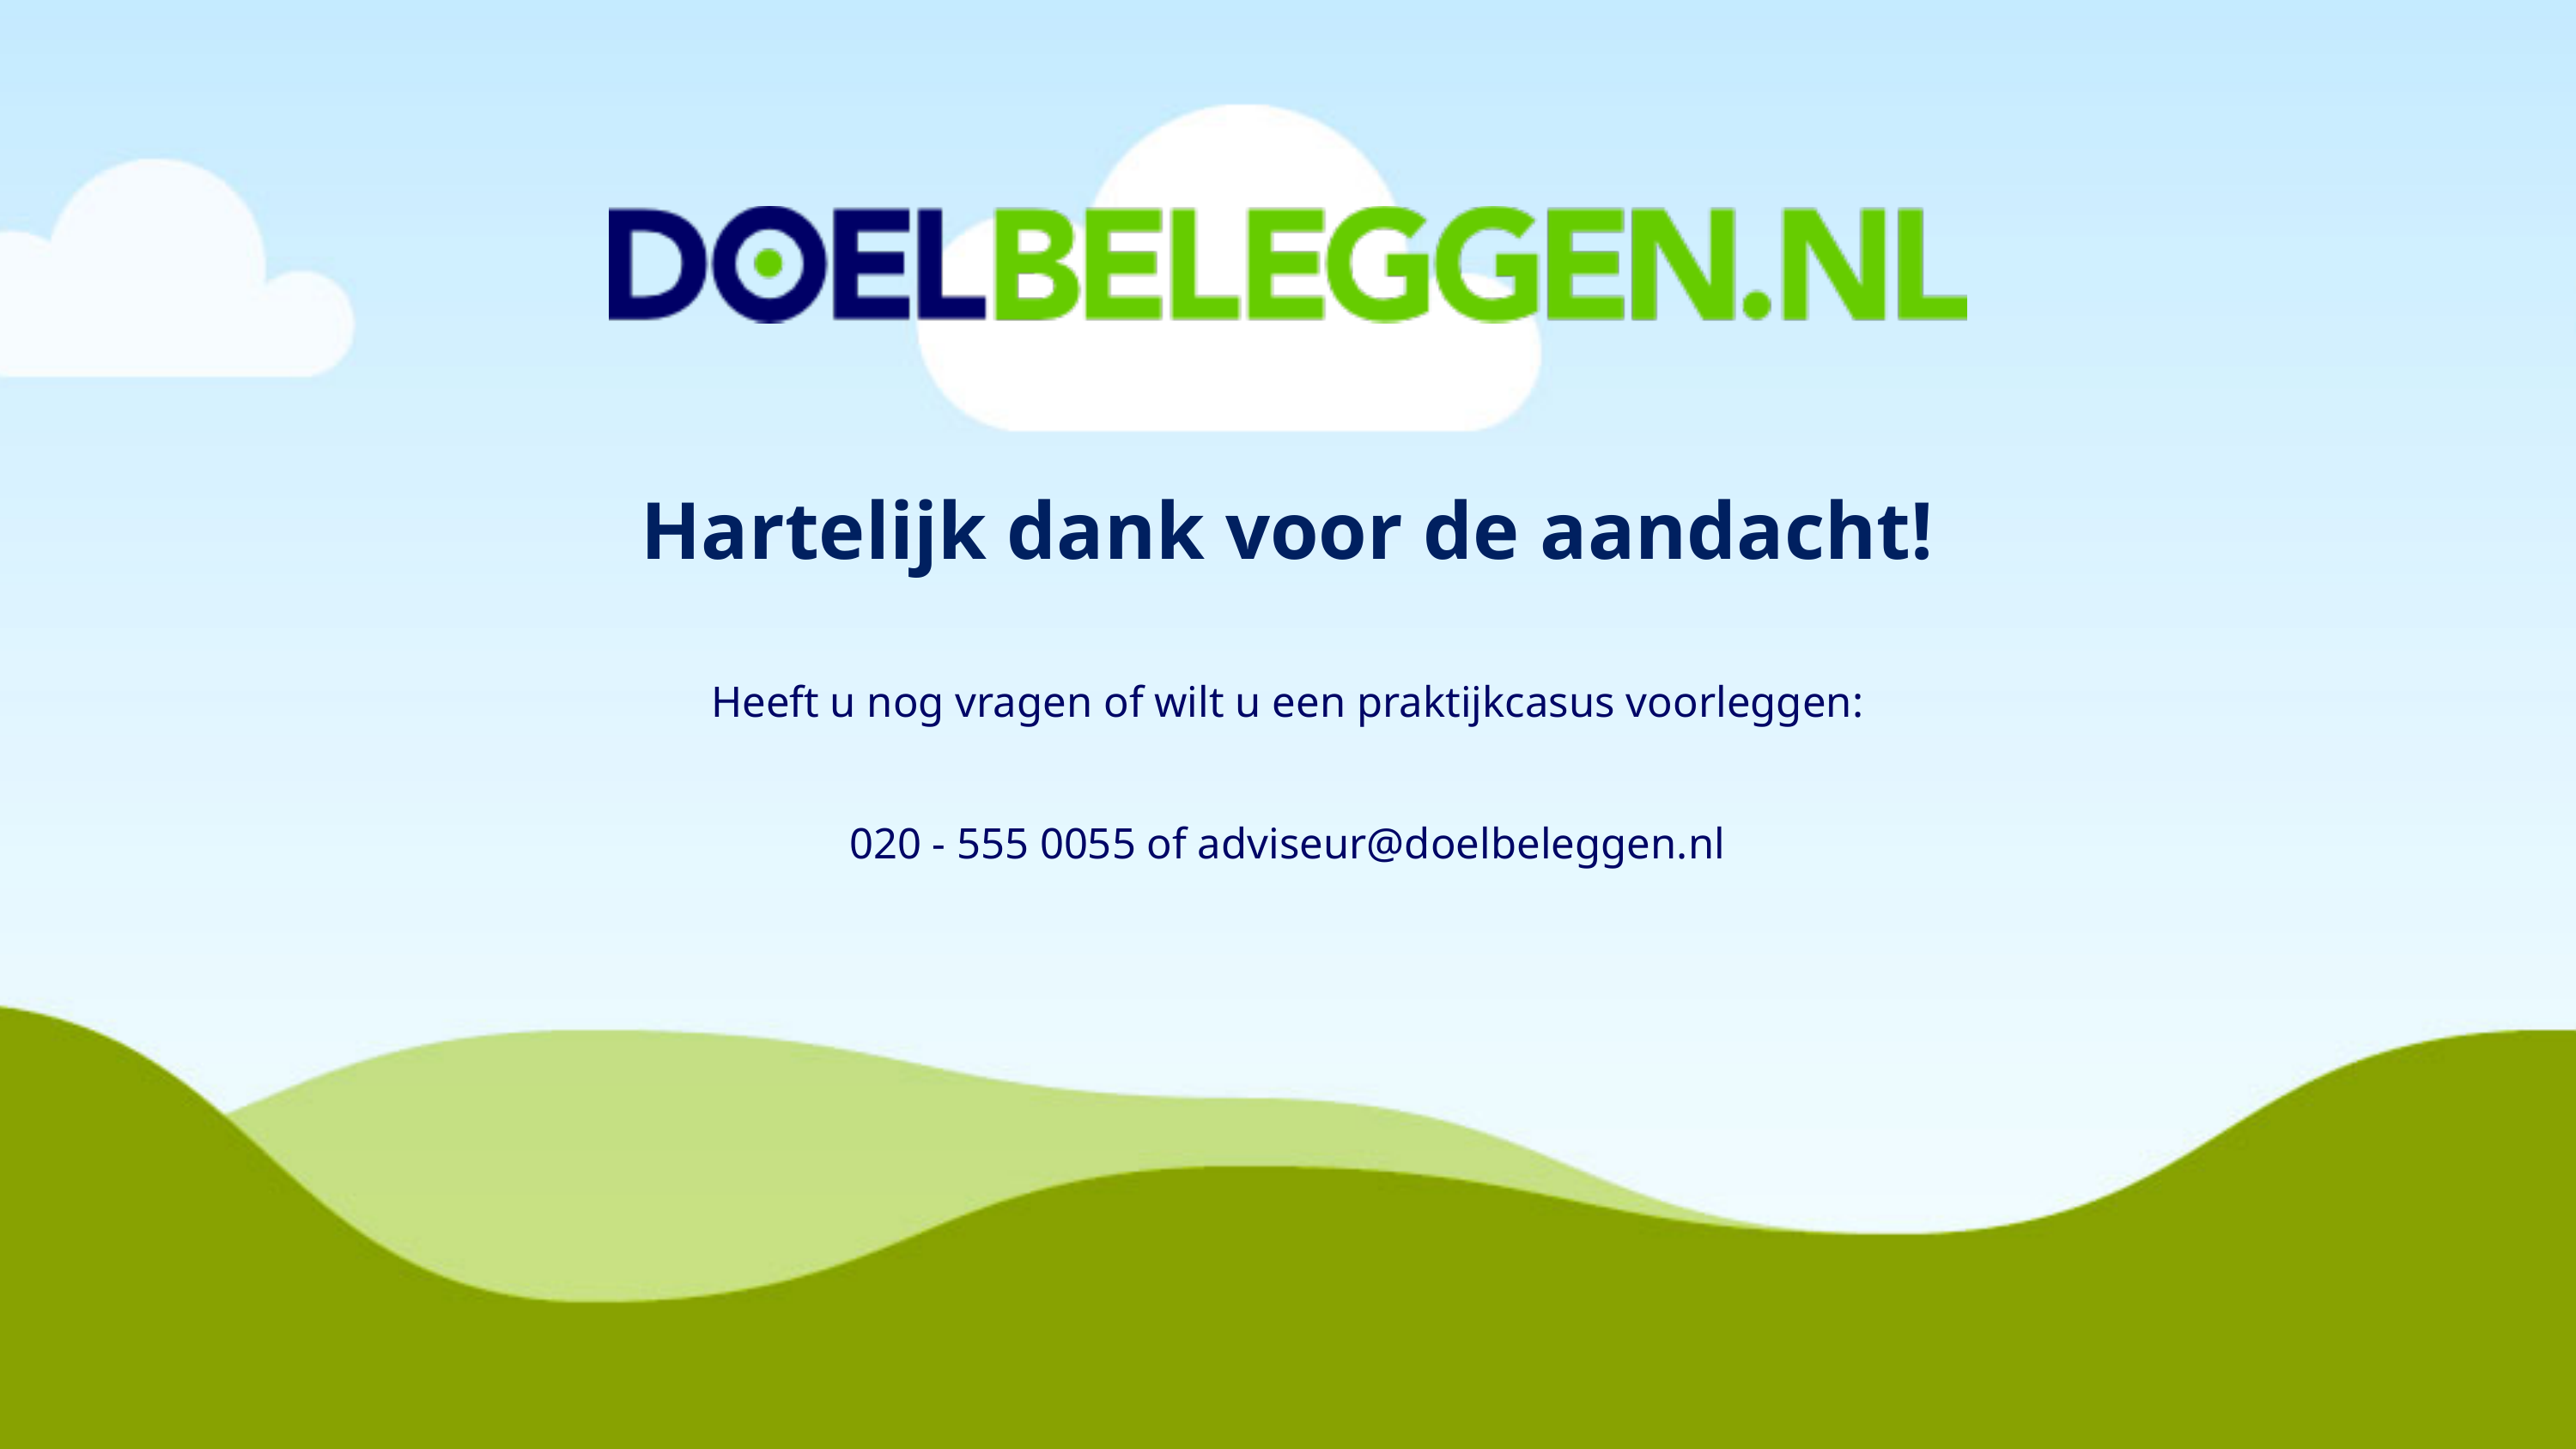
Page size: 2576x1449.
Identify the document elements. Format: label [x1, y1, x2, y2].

text_box [0, 0, 2576, 1449]
picture [609, 205, 1967, 324]
